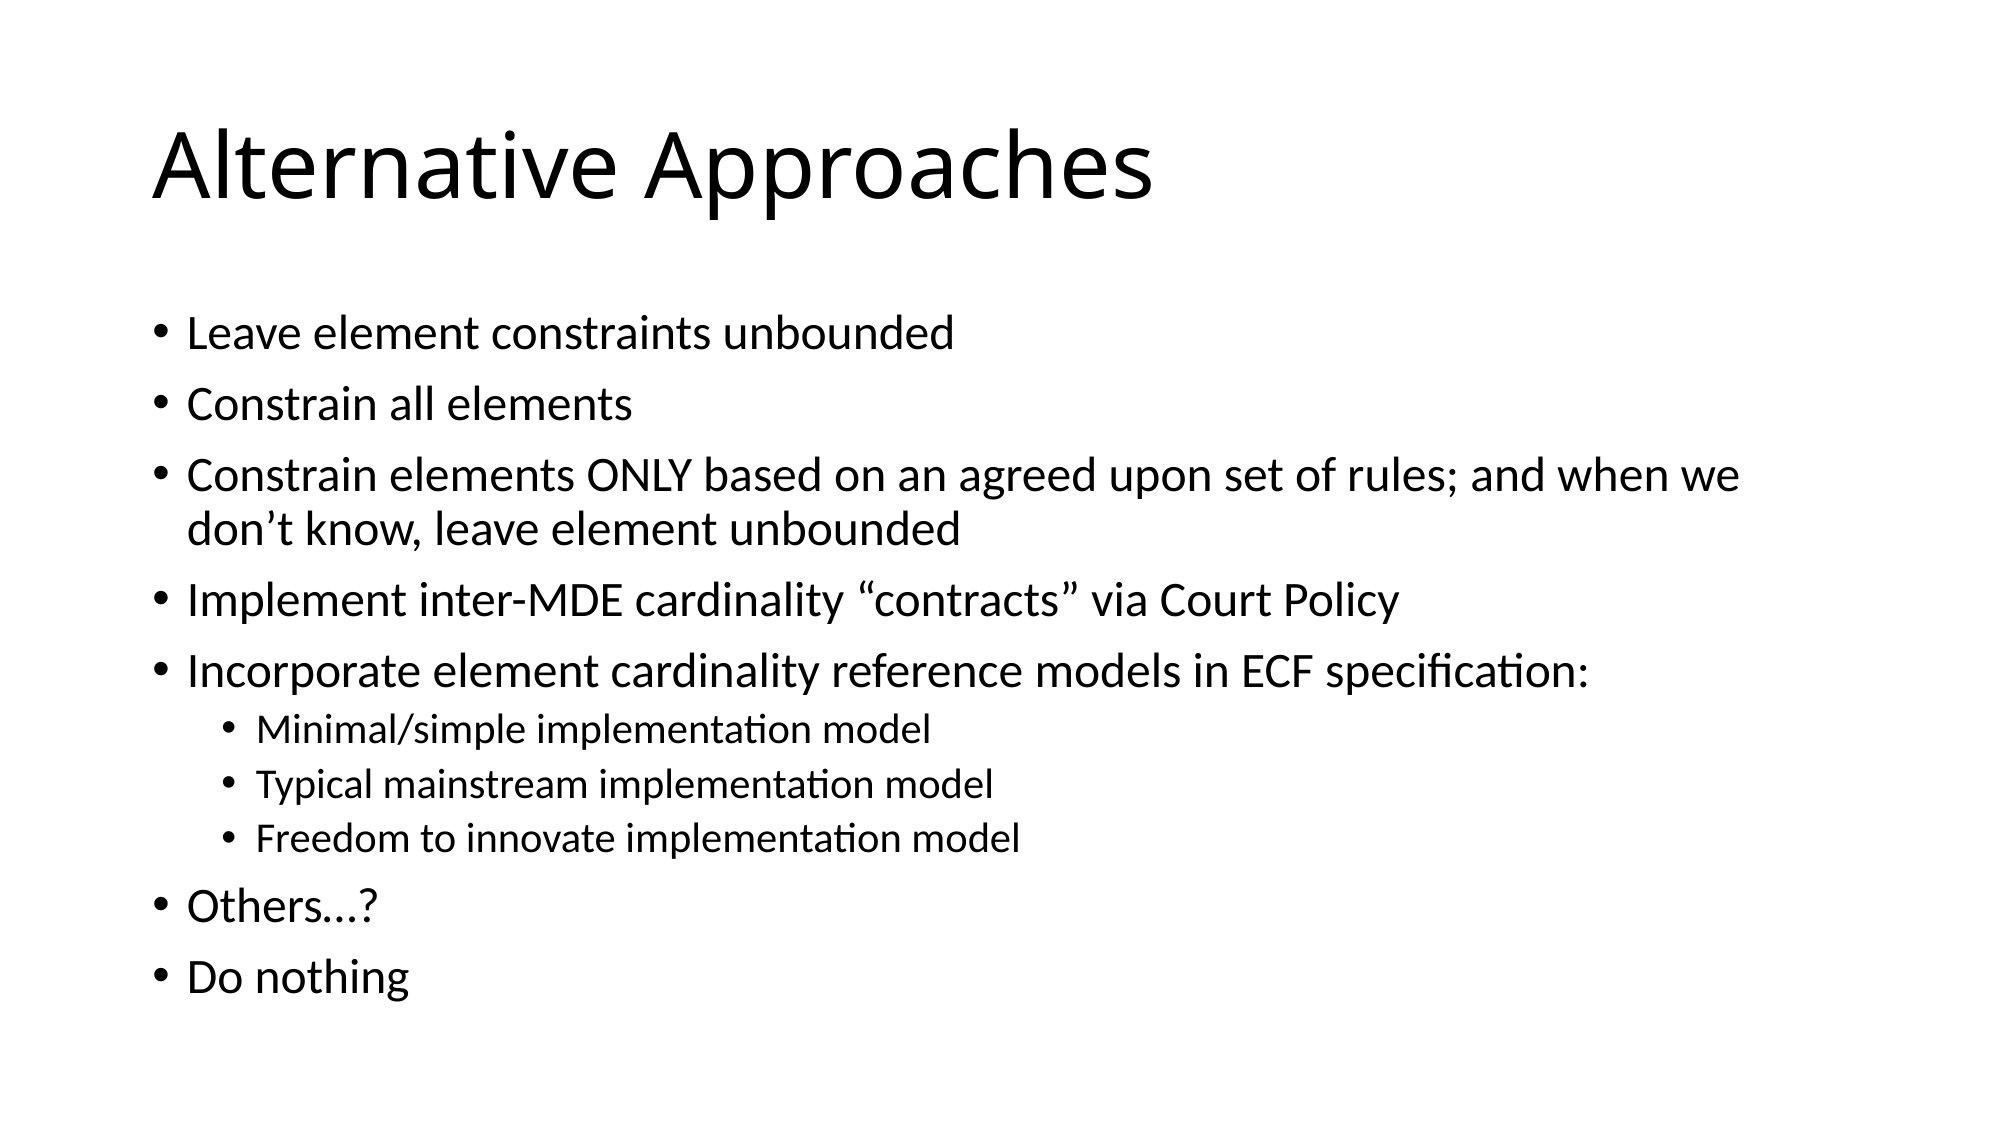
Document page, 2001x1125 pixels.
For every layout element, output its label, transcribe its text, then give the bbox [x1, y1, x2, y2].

title Alternative Approaches [137, 59, 1863, 278]
list Leave element constraints unbounded Constrain all elements Constrain elements ONLY based on an agreed upon set of rules; and when we don’t know, leave element unbounded Implement inter-MDE cardinality “contracts” via Court Policy Incorporate element cardinality reference models in ECF specification: Minimal/simple implementation model Typical mainstream implementation model Freedom to innovate implementation model Others…? Do nothing [137, 299, 1863, 1014]
